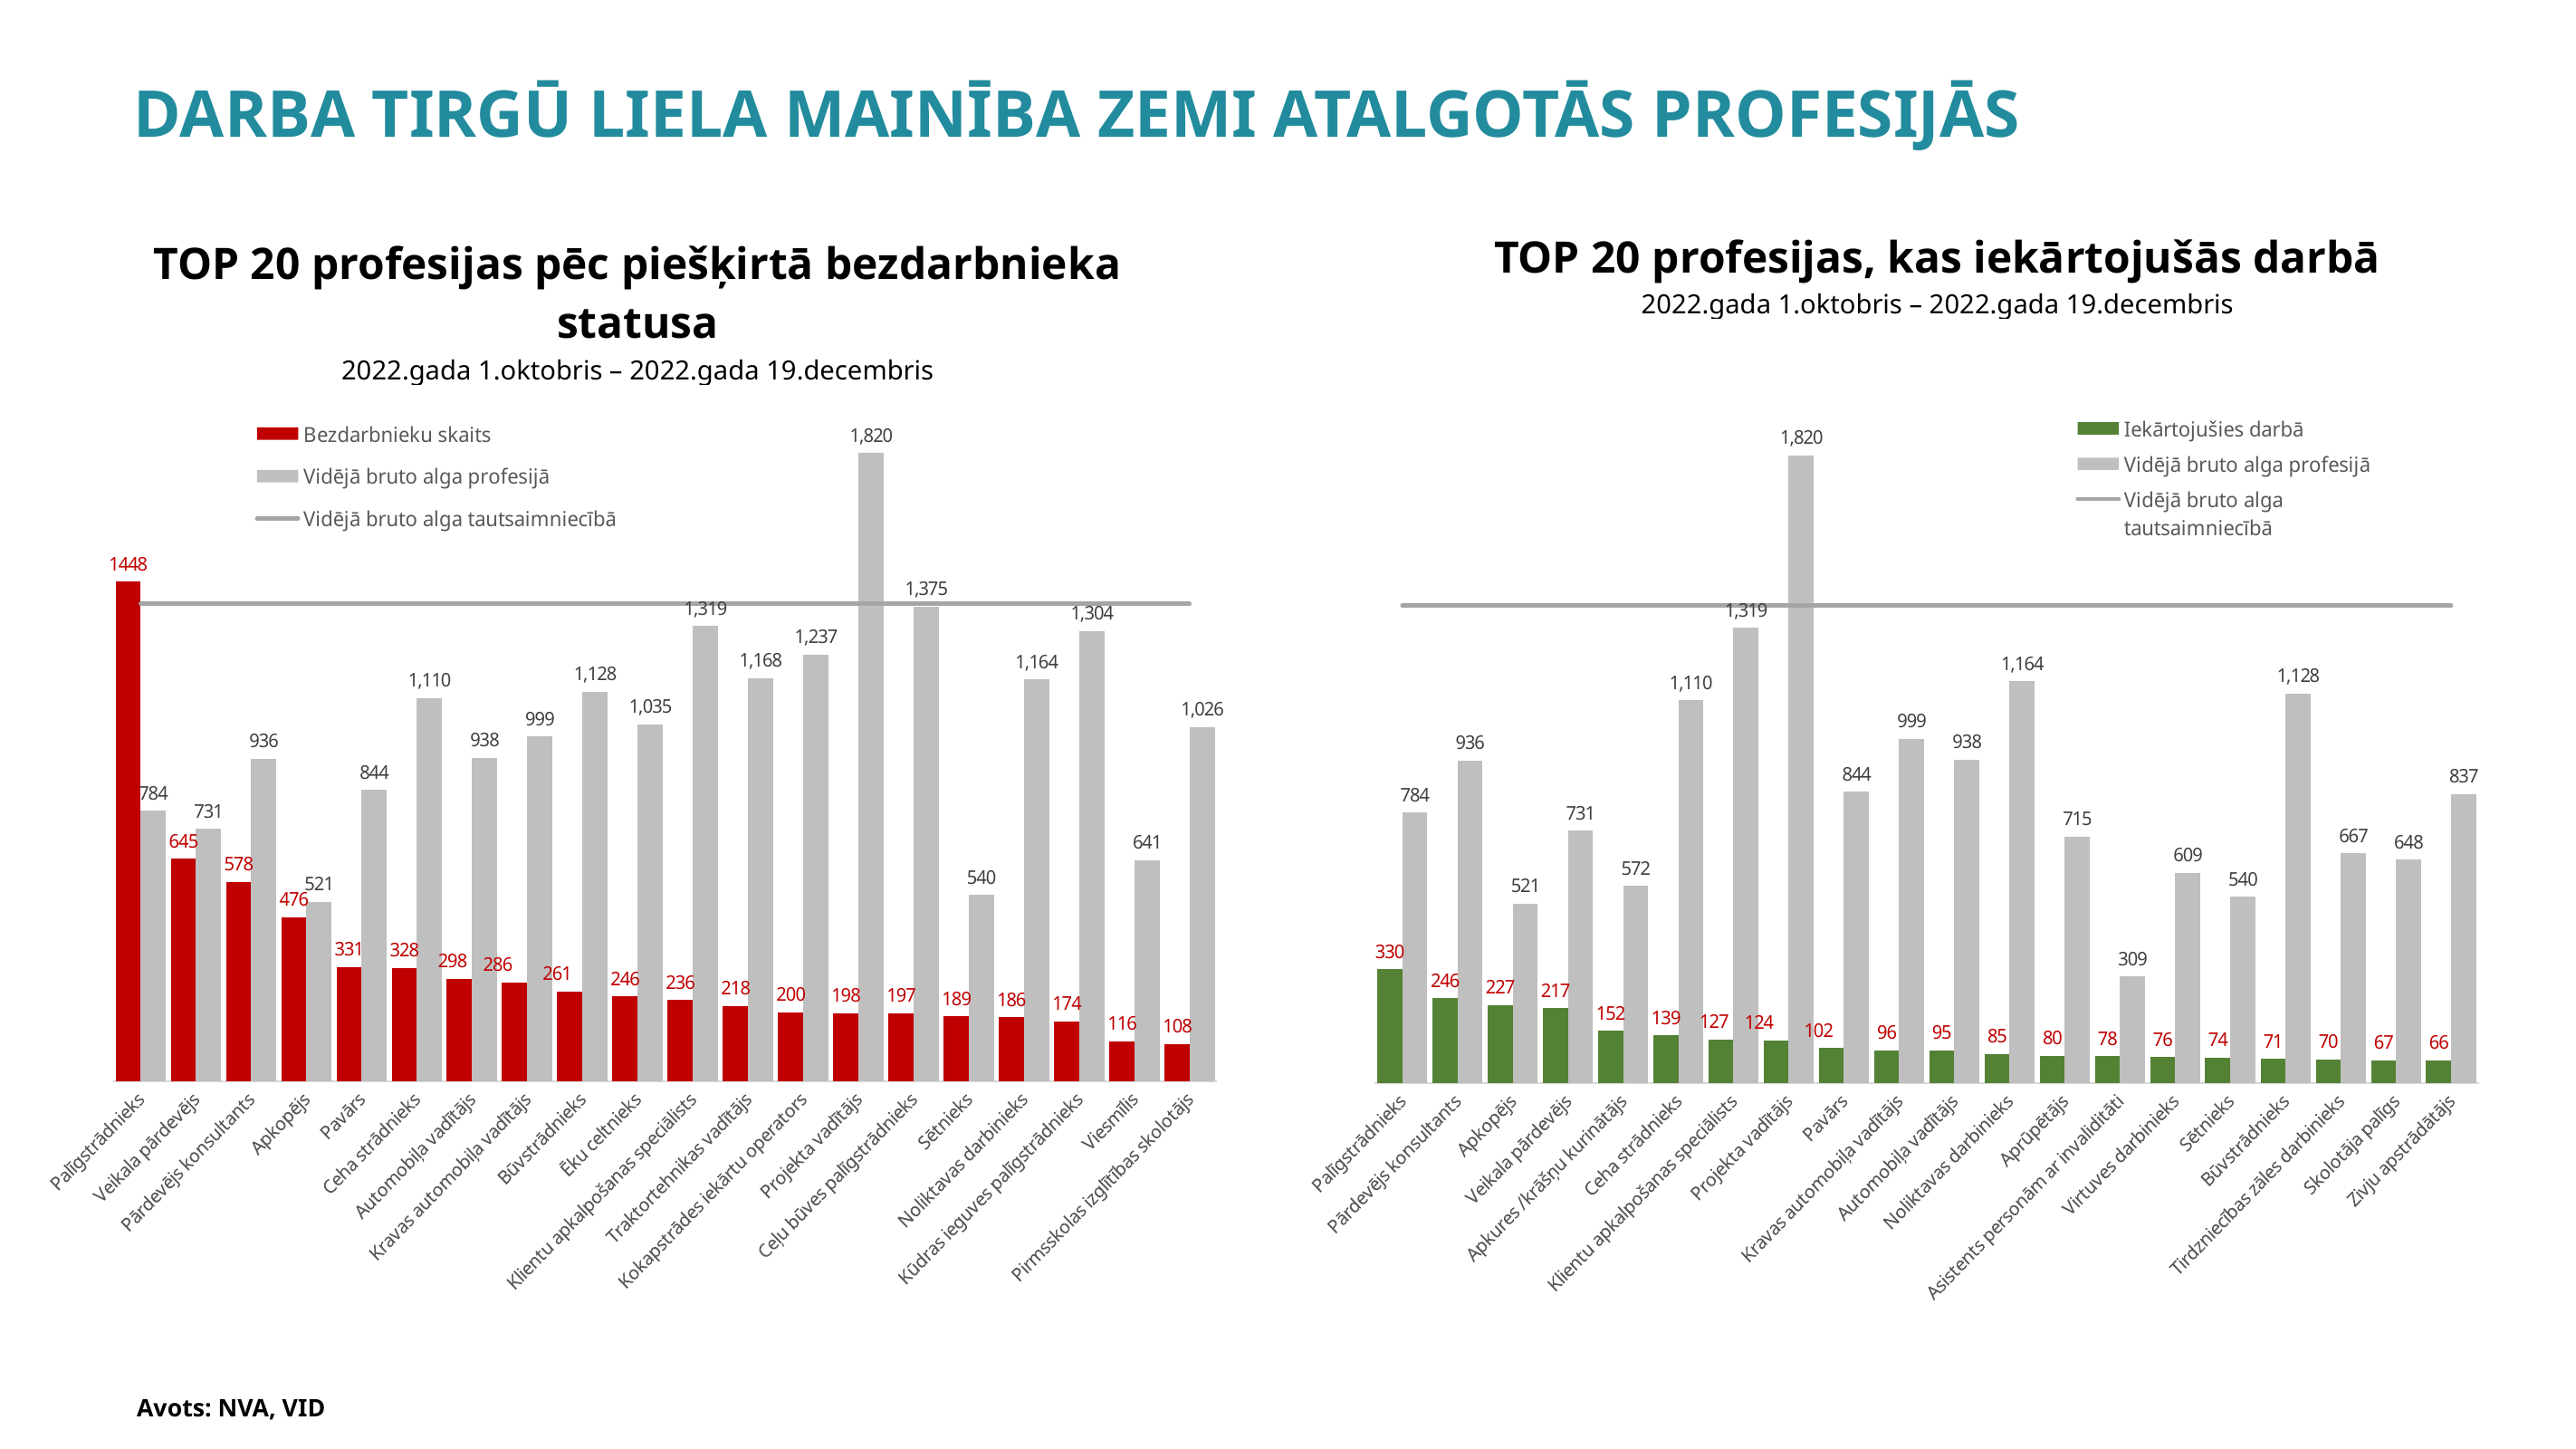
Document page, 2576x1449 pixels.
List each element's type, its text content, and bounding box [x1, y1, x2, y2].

table_header TOP 20 profesijas pēc piešķirtā bezdarbnieka statusa 2022.gada 1.oktobris – 2022.gada 19.decembris [135, 234, 1141, 359]
chart [1306, 360, 2494, 1391]
text_box DARBA TIRGŪ LIELA MAINĪBA ZEMI ATALGOTĀS PROFESIJĀS [114, 64, 2442, 182]
table_header TOP 20 profesijas, kas iekārtojušās darbā 2022.gada 1.oktobris – 2022.gada 19.decembris [1434, 227, 2441, 319]
text_box Avots: NVA, VID [31, 1386, 431, 1429]
chart [43, 359, 1232, 1389]
